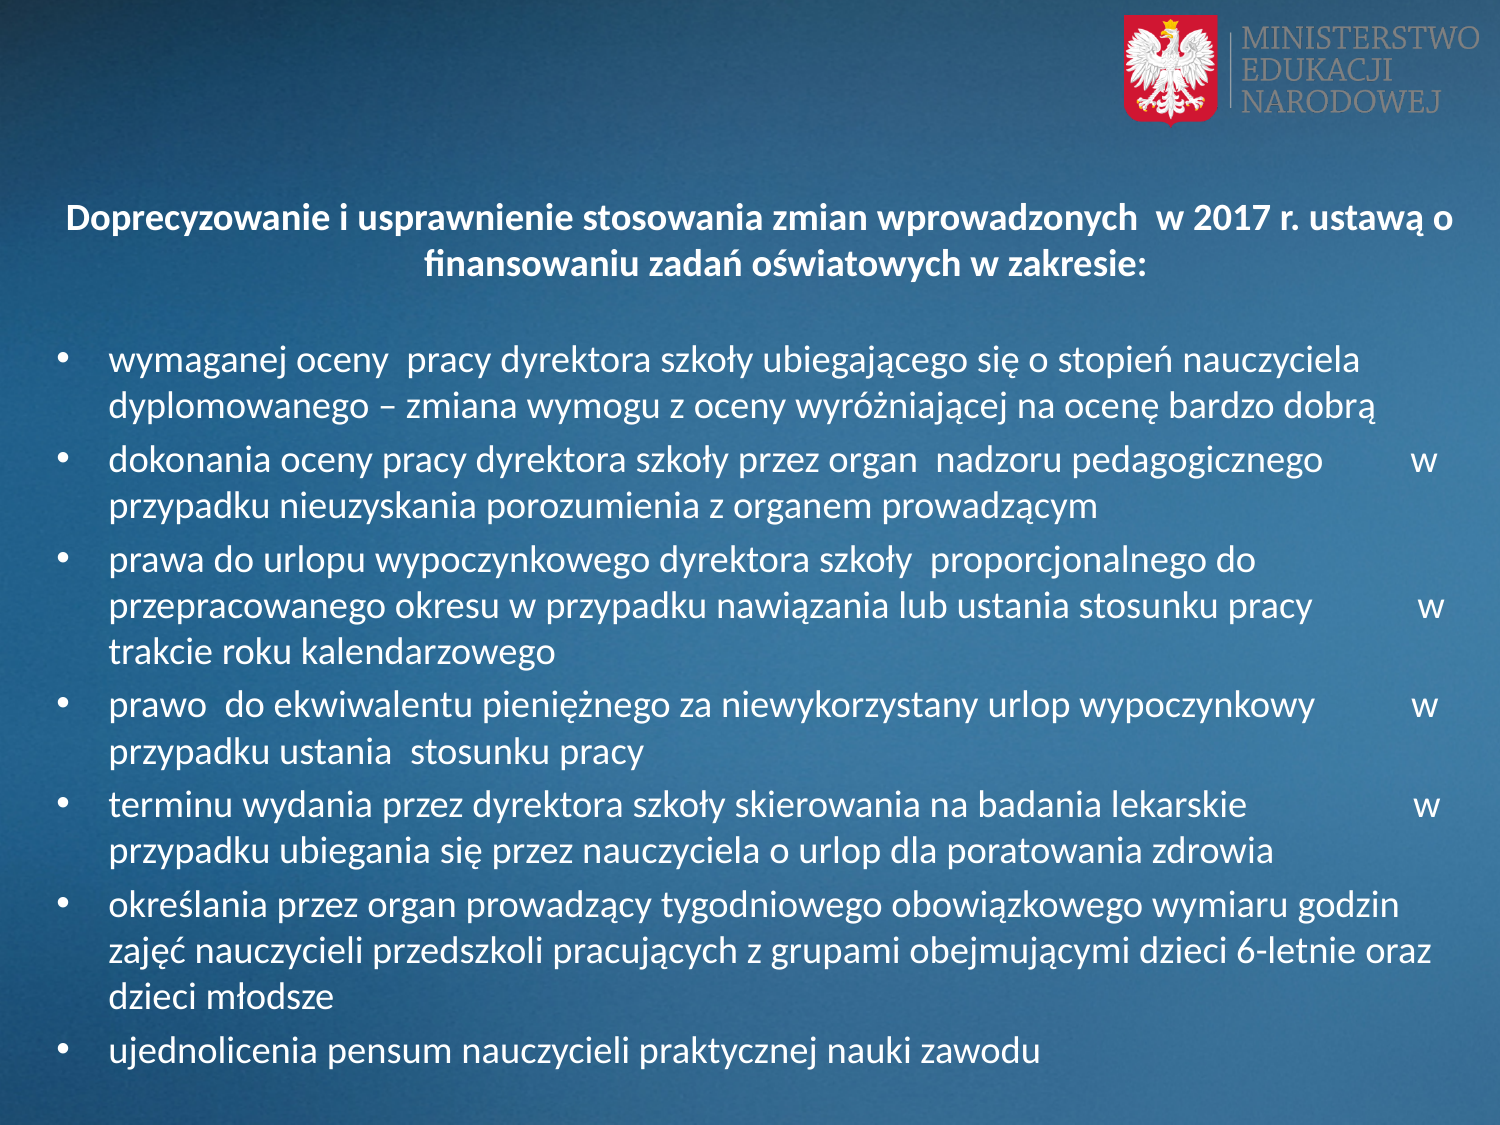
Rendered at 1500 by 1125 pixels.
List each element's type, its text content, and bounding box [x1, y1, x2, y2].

picture [0, 0, 1500, 1125]
list Doprecyzowanie i usprawnienie stosowania zmian wprowadzonych w 2017 r. ustawą o finansowaniu zadań oświatowych w zakresie: wymaganej oceny pracy dyrektora szkoły ubiegającego się o stopień nauczyciela dyplomowanego – zmiana wymogu z oceny wyróżniającej na ocenę bardzo dobrą dokonania oceny pracy dyrektora szkoły przez organ nadzoru pedagogicznego w przypadku nieuzyskania porozumienia z organem prowadzącym prawa do urlopu wypoczynkowego dyrektora szkoły proporcjonalnego do przepracowanego okresu w przypadku nawiązania lub ustania stosunku pracy w trakcie roku kalendarzowego prawo do ekwiwalentu pieniężnego za niewykorzystany urlop wypoczynkowy w przypadku ustania stosunku pracy terminu wydania przez dyrektora szkoły skierowania na badania lekarskie w przypadku ubiegania się przez nauczyciela o urlop dla poratowania zdrowia określania przez organ prowadzący tygodniowego obowiązkowego wymiaru godzin zajęć nauczycieli przedszkoli pracujących z grupami obejmującymi dzieci 6-letnie oraz dzieci młodsze ujednolicenia pensum nauczycieli praktycznej nauki zawodu [41, 184, 1479, 1094]
